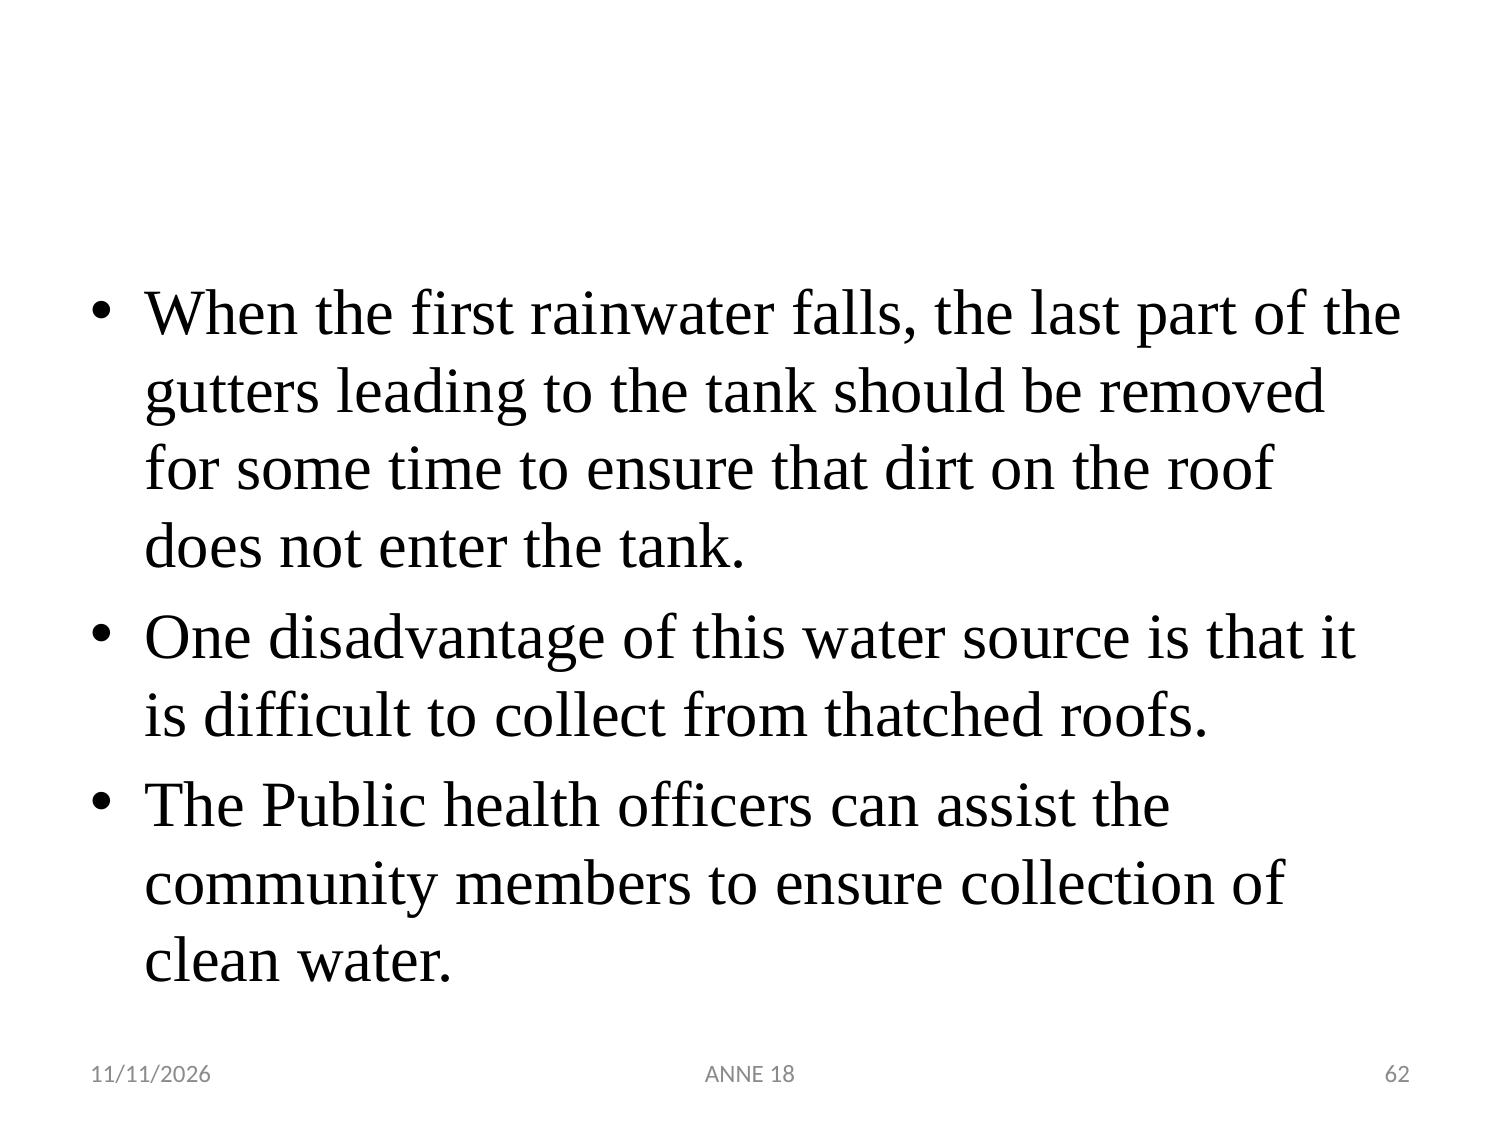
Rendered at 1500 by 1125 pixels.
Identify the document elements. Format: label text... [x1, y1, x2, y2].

slide_number 62 [1074, 1042, 1425, 1103]
list When the first rainwater falls, the last part of the gutters leading to the tank should be removed for some time to ensure that dirt on the roof does not enter the tank. One disadvantage of this water source is that it is difficult to collect from thatched roofs. The Public health officers can assist the community members to ensure collection of clean water. [75, 262, 1425, 1005]
footer ANNE 18 [512, 1042, 988, 1103]
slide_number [75, 1042, 425, 1103]
